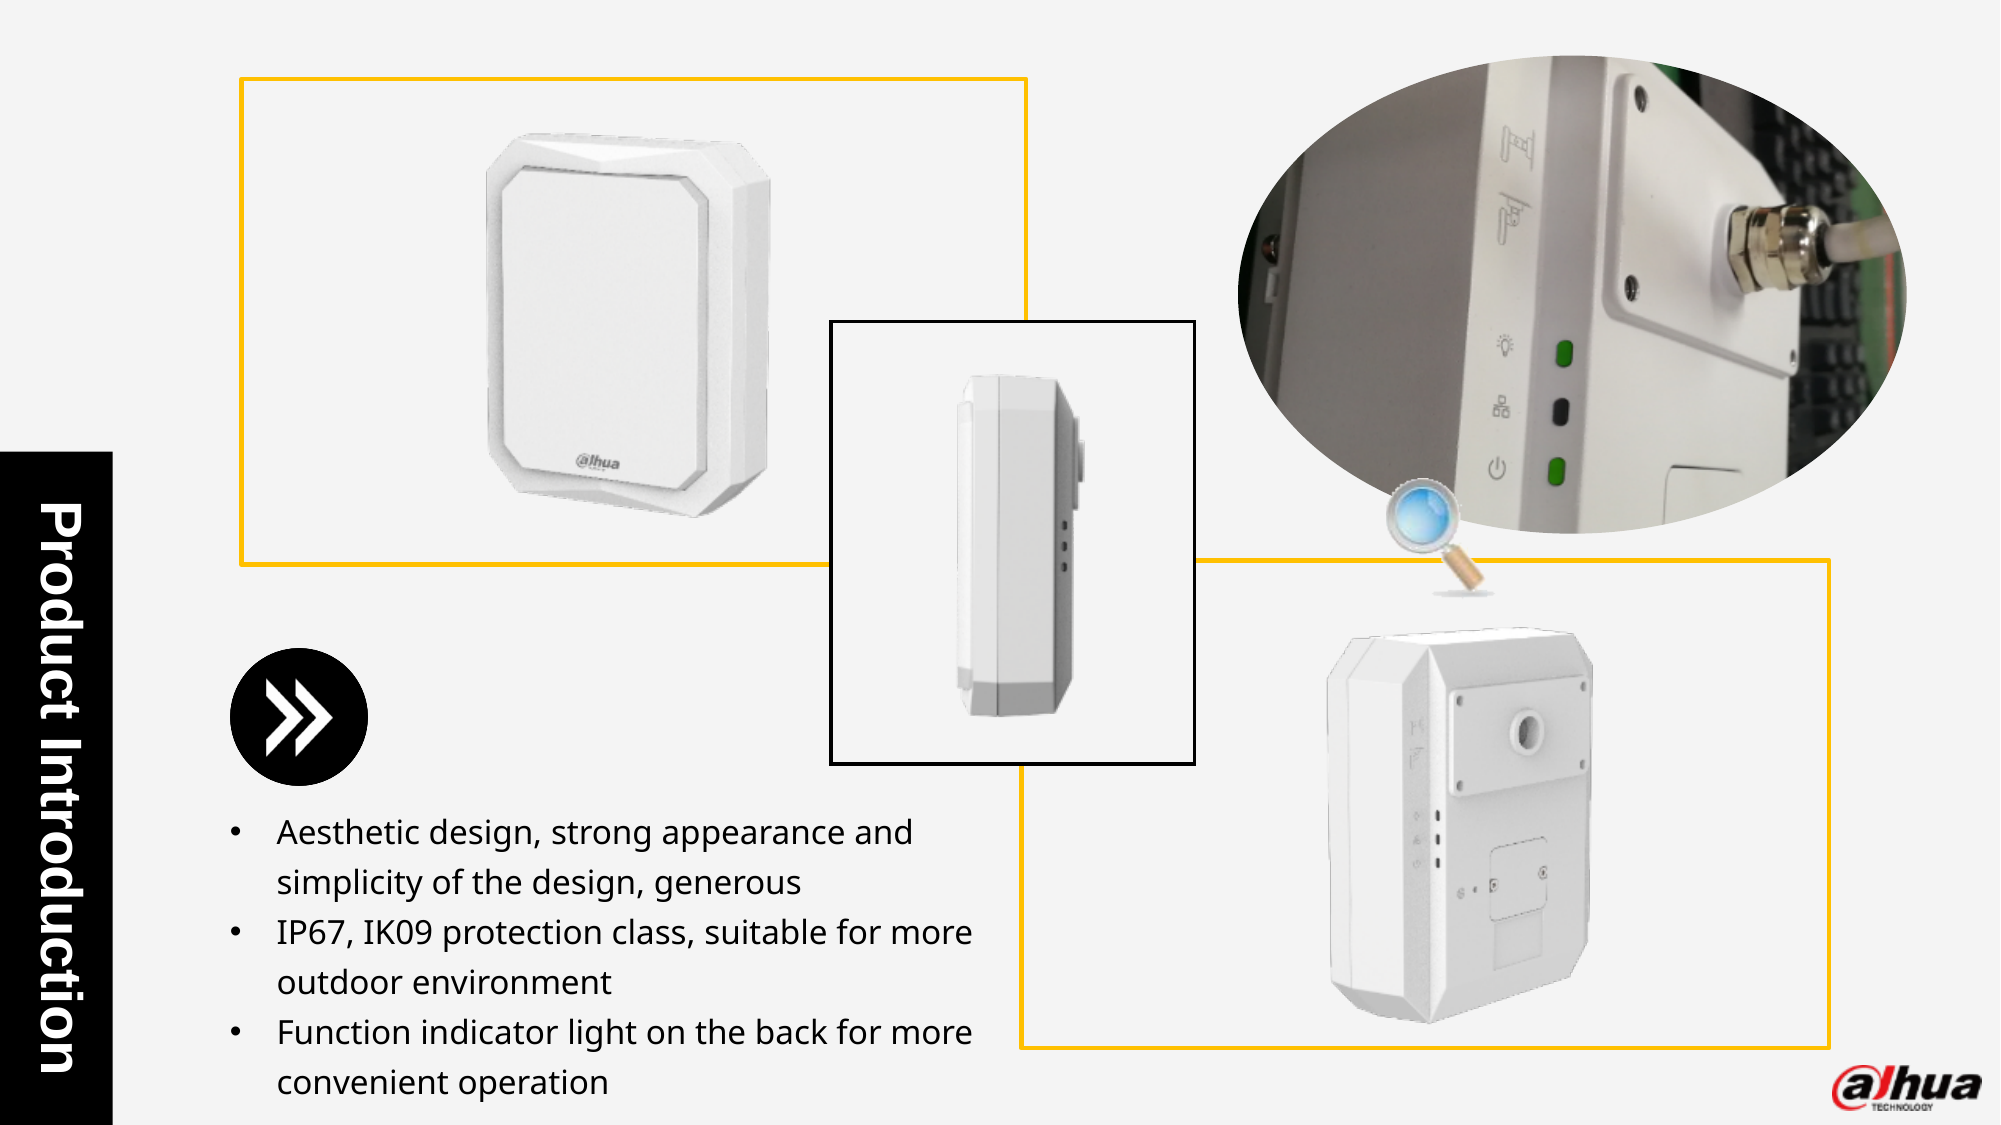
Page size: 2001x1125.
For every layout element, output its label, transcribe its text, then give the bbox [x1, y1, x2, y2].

picture [1832, 1065, 1982, 1111]
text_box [230, 648, 368, 786]
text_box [0, 451, 113, 1125]
text_box Aesthetic design, strong appearance and simplicity of the design, generous IP67, IK09 protection class, suitable for more outdoor environment Function indicator light on the back for more convenient operation [215, 793, 1018, 1109]
picture [243, 55, 1907, 1046]
